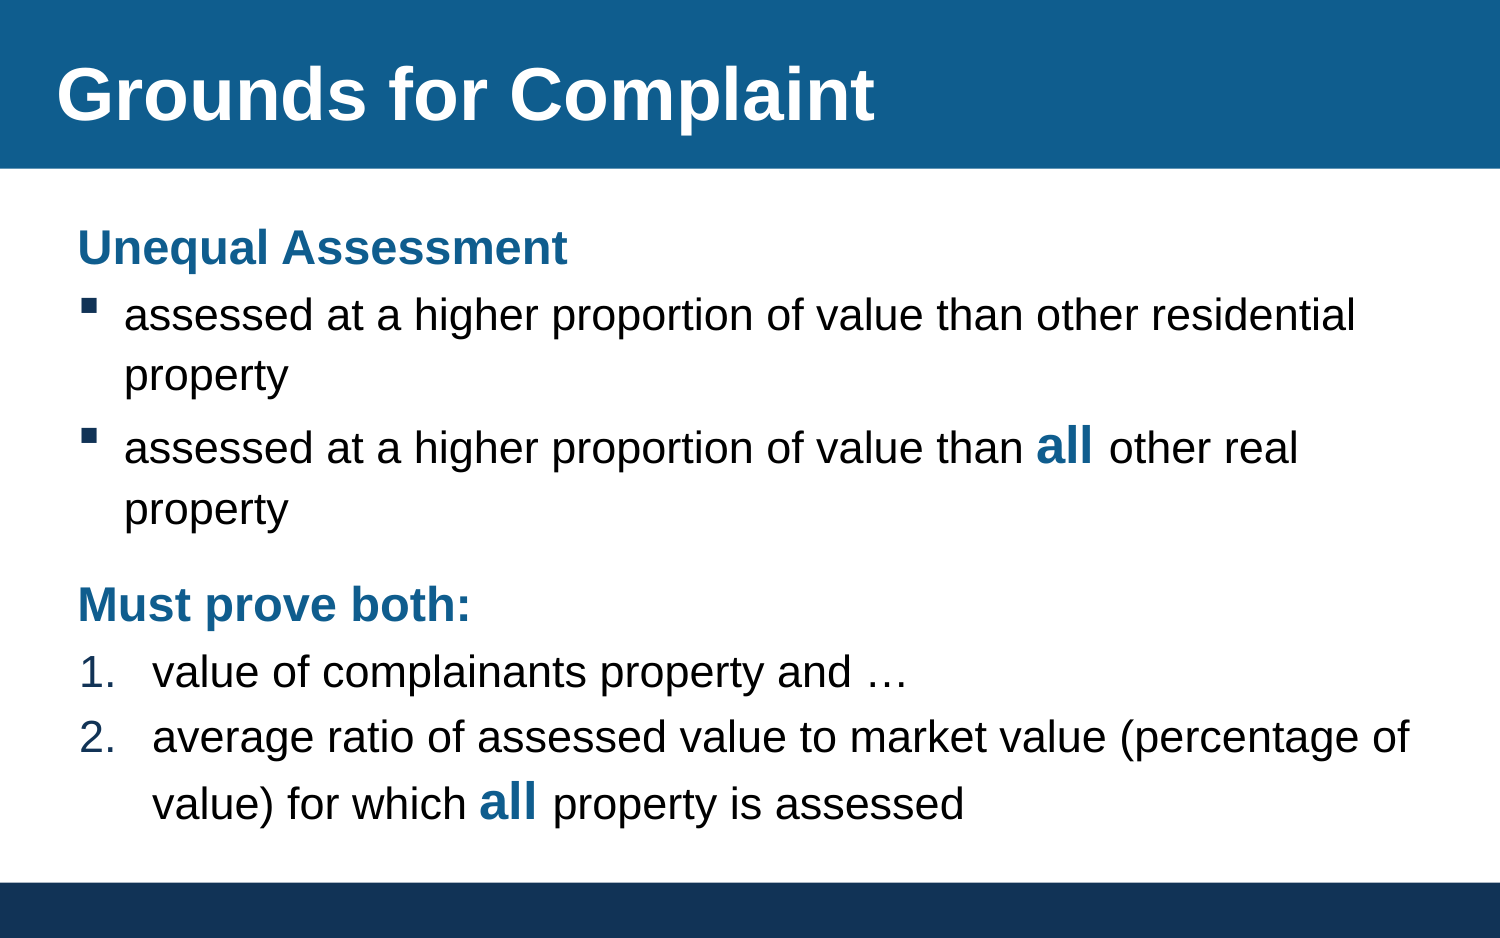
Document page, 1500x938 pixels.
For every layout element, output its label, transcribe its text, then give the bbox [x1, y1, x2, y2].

list Unequal Assessment assessed at a higher proportion of value than other residential property assessed at a higher proportion of value than all other real property Must prove both: value of complainants property and … average ratio of assessed value to market value (percentage of value) for which all property is assessed [62, 202, 1425, 844]
title Grounds for Complaint [41, 52, 1263, 130]
